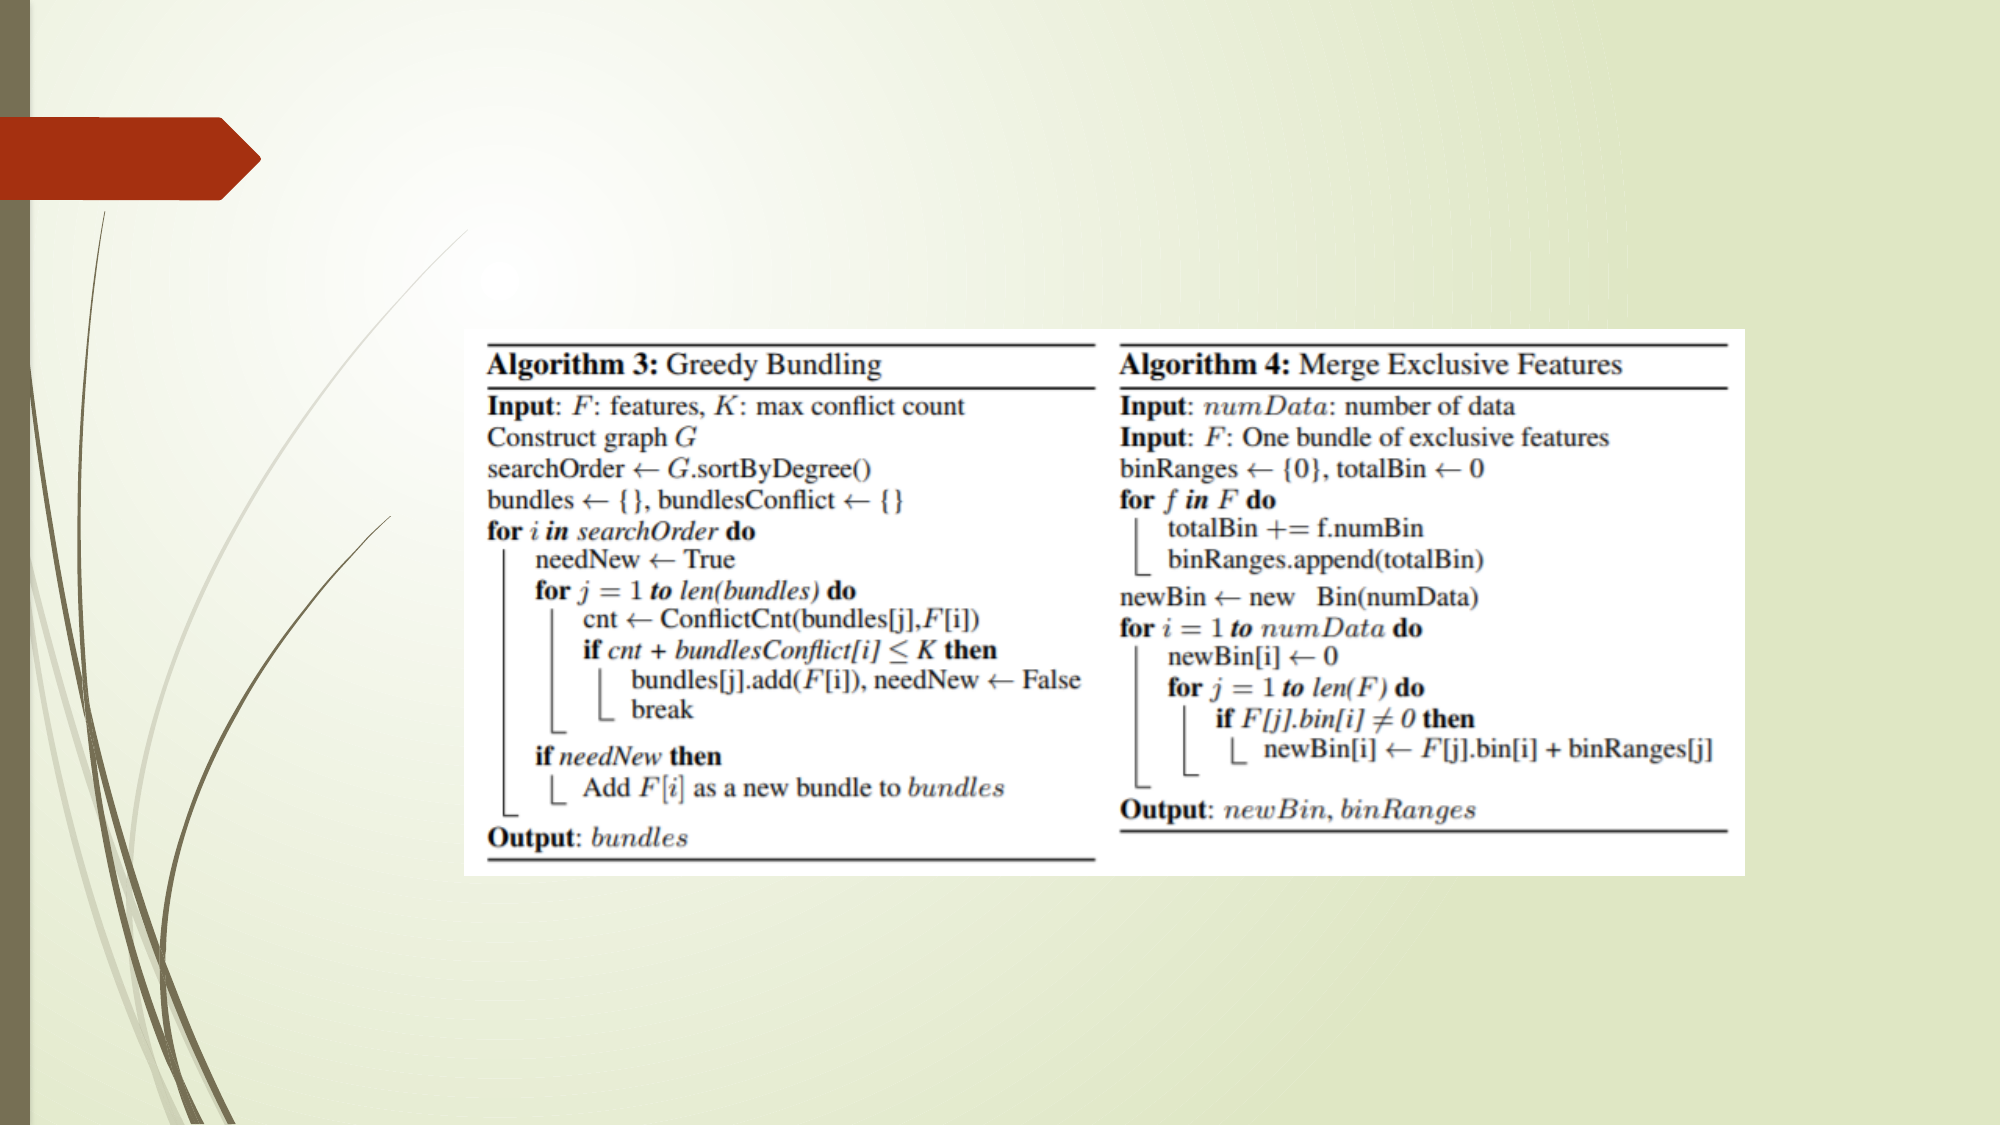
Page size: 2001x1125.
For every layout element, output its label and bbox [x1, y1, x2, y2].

list [464, 328, 1745, 877]
